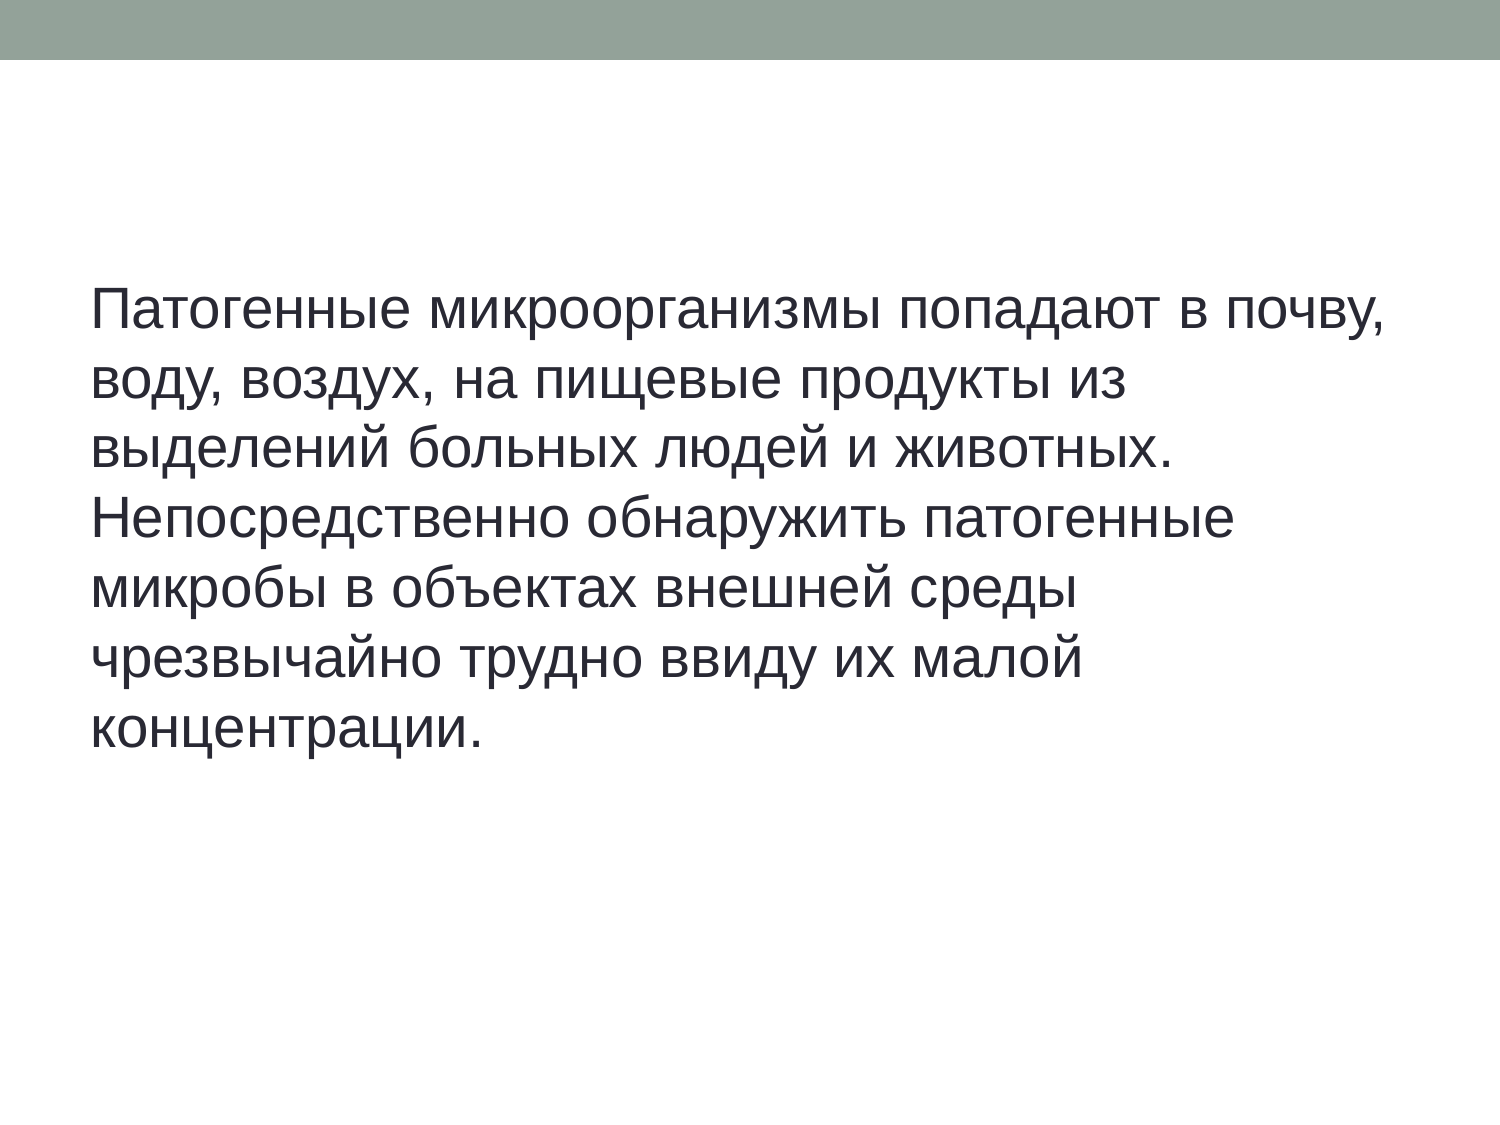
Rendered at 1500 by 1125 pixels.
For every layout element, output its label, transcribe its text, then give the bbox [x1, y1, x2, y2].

list Патогенные микроорганизмы попадают в почву, воду, воздух, на пищевые продукты из выделений больных людей и животных. Непосредственно обнаружить патогенные микробы в объектах внешней среды чрезвычайно трудно ввиду их малой концентрации. [75, 262, 1425, 1063]
